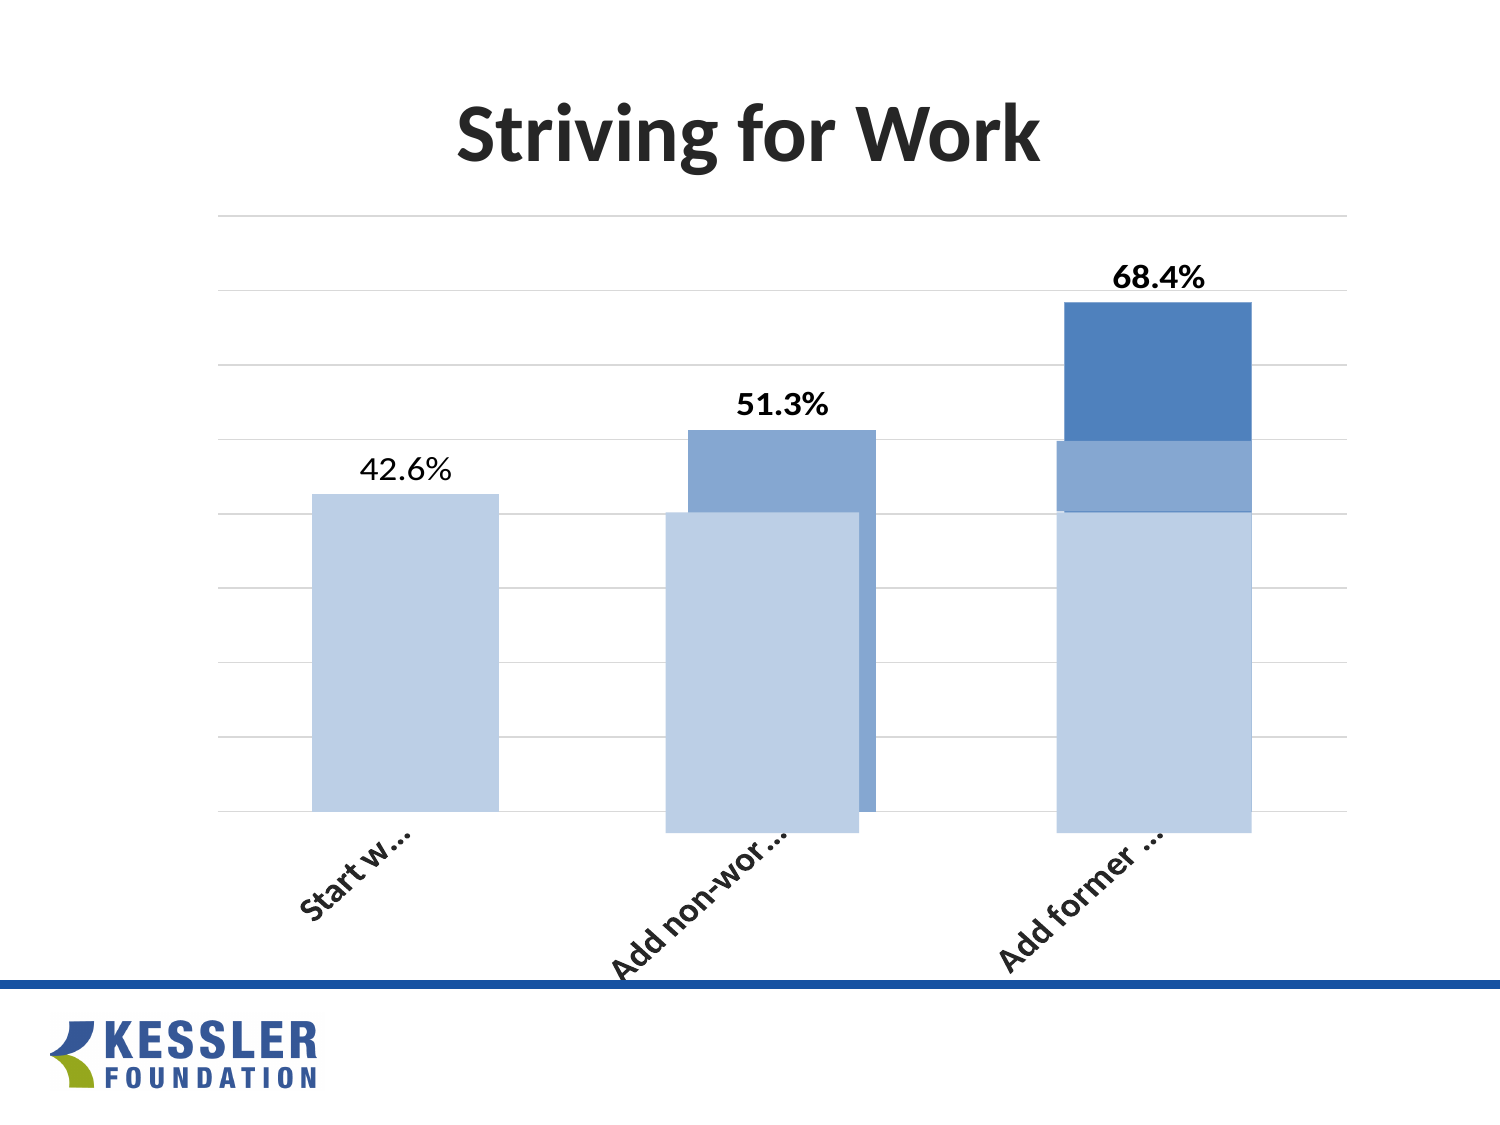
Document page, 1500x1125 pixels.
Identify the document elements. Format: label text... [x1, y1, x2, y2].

picture [49, 1012, 326, 1091]
text_box Striving for Work [0, 48, 1500, 208]
chart [174, 185, 1351, 984]
chart [174, 985, 1351, 991]
